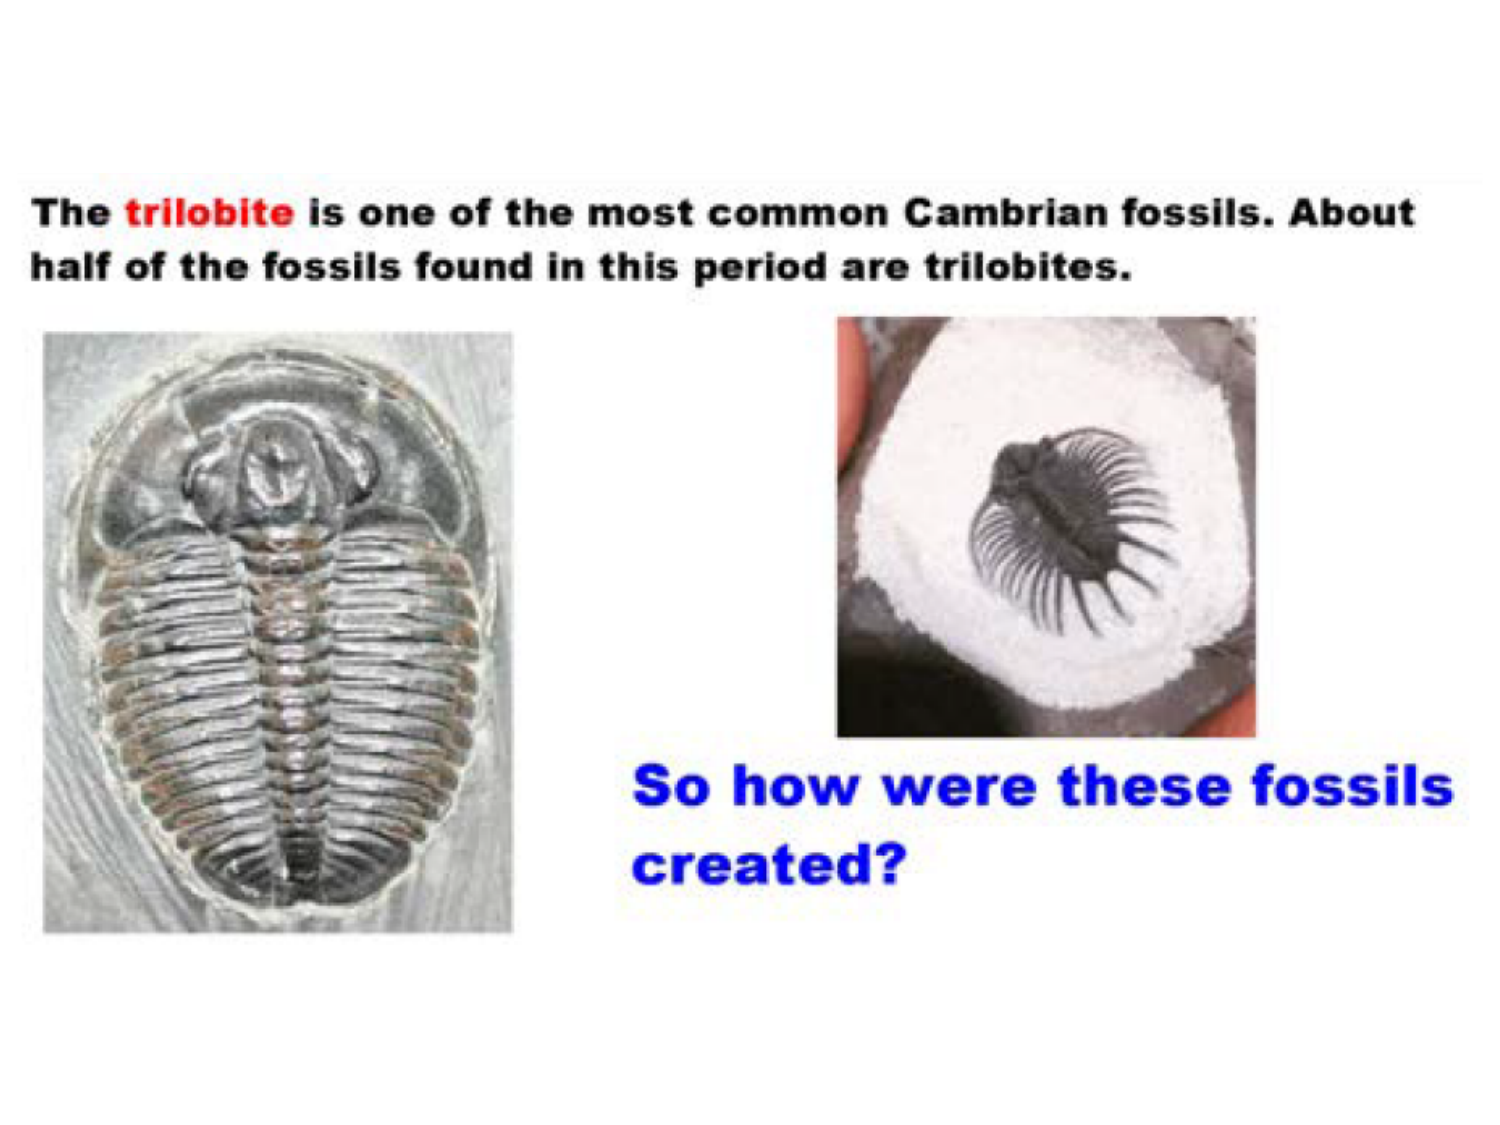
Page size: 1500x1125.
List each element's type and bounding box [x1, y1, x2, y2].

picture [17, 173, 1483, 952]
